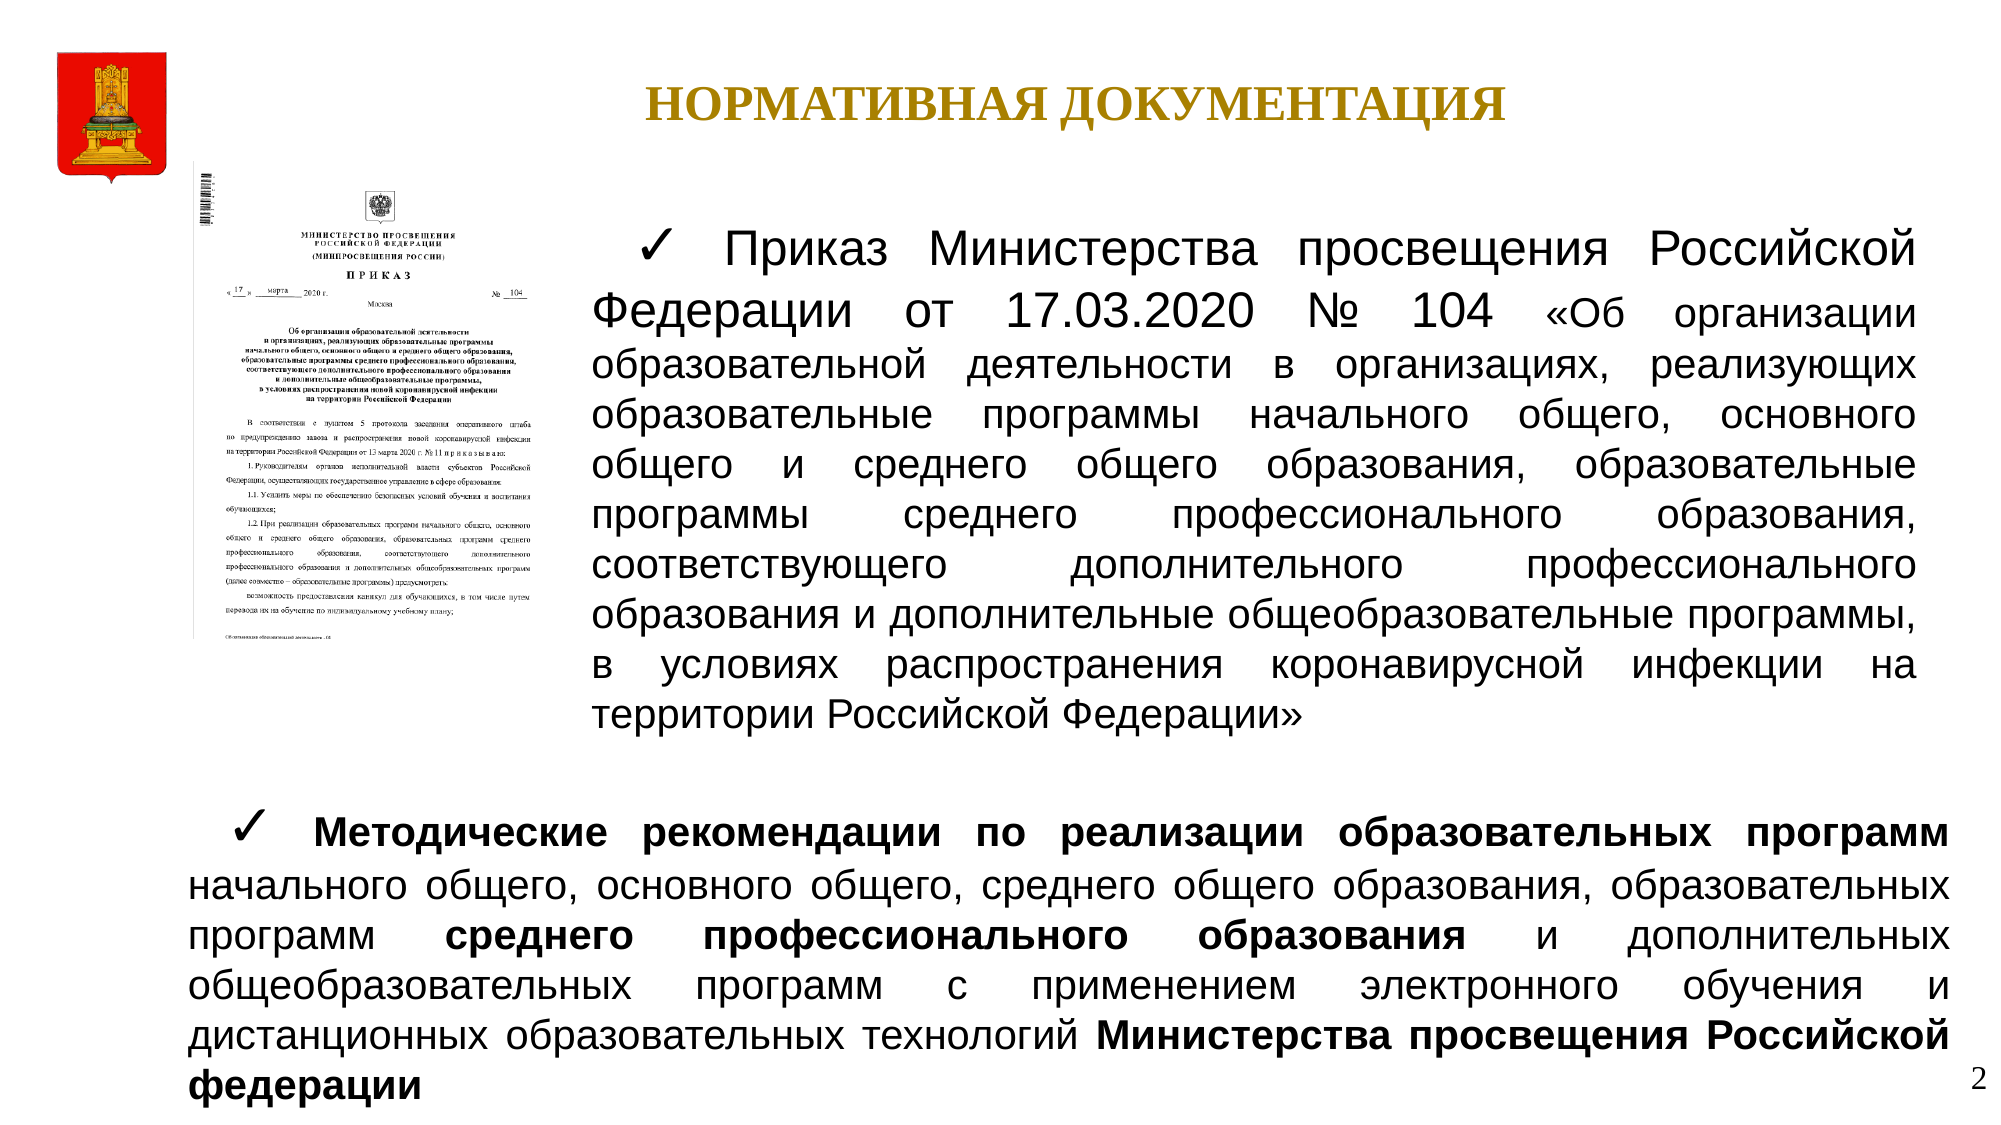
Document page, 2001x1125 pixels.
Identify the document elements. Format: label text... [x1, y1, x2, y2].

title НОРМАТИВНАЯ ДОКУМЕНТАЦИЯ [173, 41, 1993, 161]
picture [193, 160, 539, 639]
text_box ✓ Приказ Министерства просвещения Российской Федерации от 17.03.2020 № 104 «Об организации образовательной деятельности в организациях, реализующих образовательные программы начального общего, основного общего и среднего общего образования, образовательные программы среднего профессионального образования, соответствующего дополнительного профессионального образования и дополнительные общеобразовательные программы, в условиях распространения коронавирусной инфекции на территории Российской Федерации» [576, 199, 1932, 745]
text_box 2 [1966, 1046, 2000, 1107]
picture [54, 45, 174, 192]
text_box ✓ Методические рекомендации по реализации образовательных программ начального общего, основного общего, среднего общего образования, образовательных программ среднего профессионального образования и дополнительных общеобразовательных программ с применением электронного обучения и дистанционных образовательных технологий Министерства просвещения Российской федерации [173, 780, 1966, 1116]
